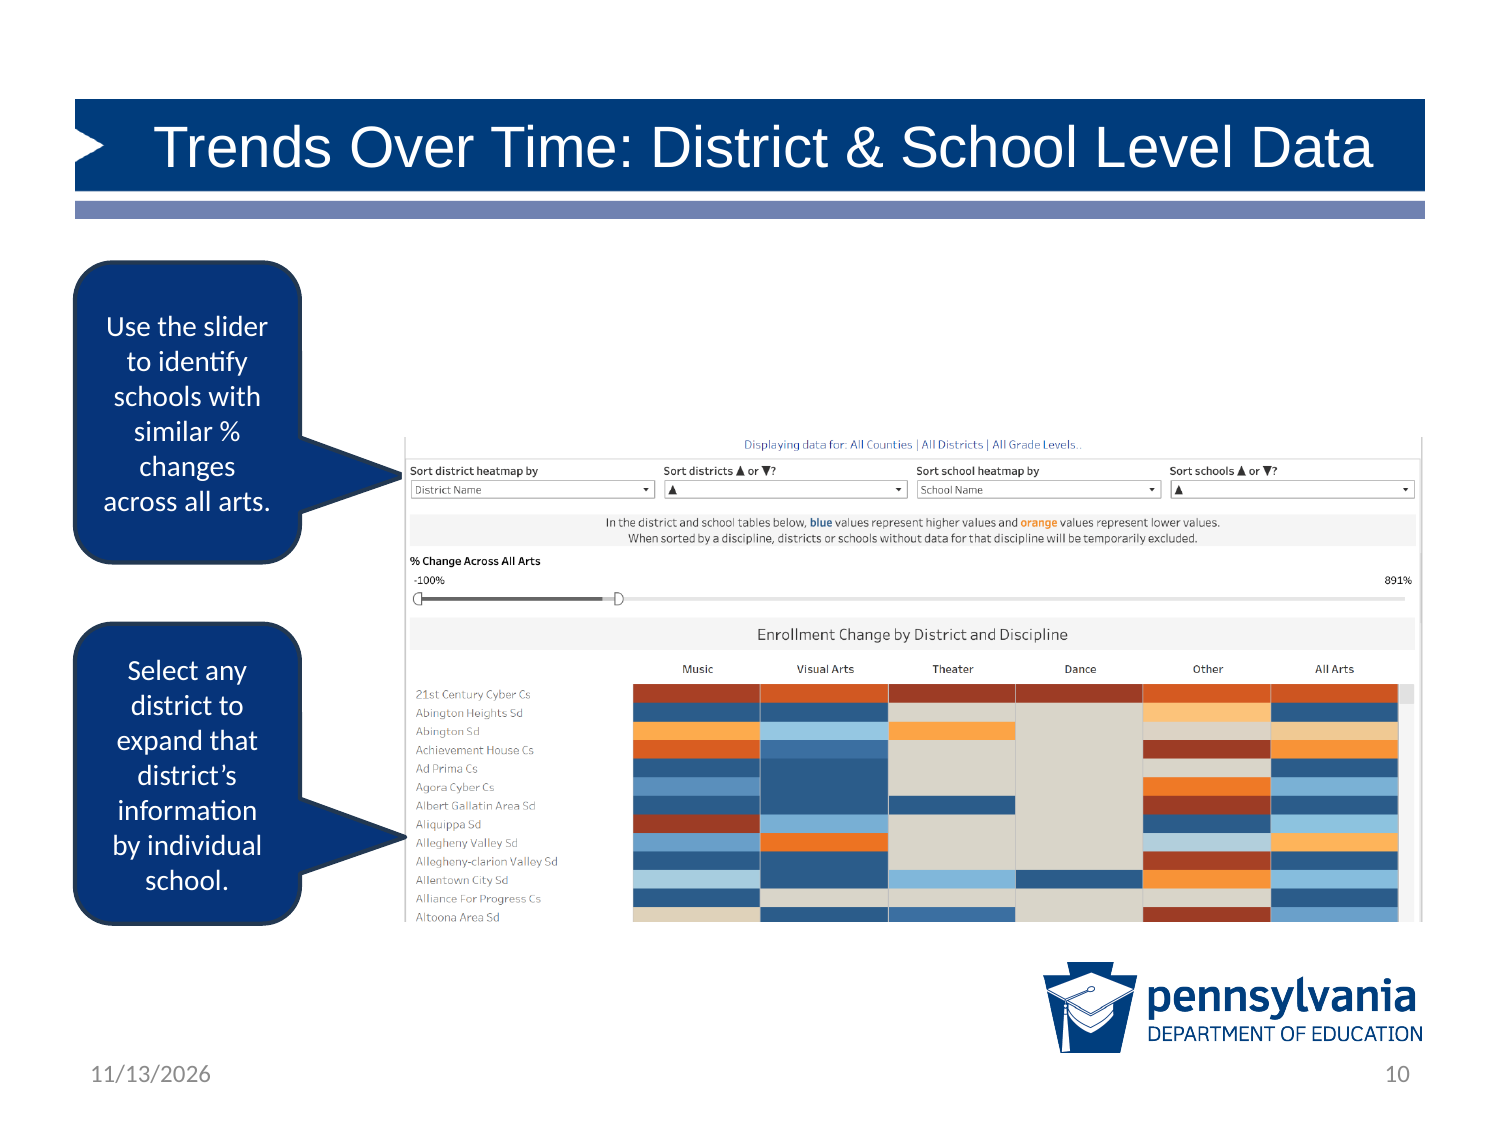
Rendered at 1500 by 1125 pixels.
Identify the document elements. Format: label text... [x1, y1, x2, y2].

text_box Use the slider to identify schools with similar % changes across all arts. [72, 260, 396, 565]
picture [1043, 962, 1422, 1053]
slide_number 10 [1074, 1042, 1425, 1103]
text_box Select any district to expand that district’s information by individual school. [72, 621, 396, 926]
picture [401, 437, 1426, 923]
title Trends Over Time: District & School Level Data [75, 50, 1425, 238]
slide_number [75, 1042, 425, 1103]
